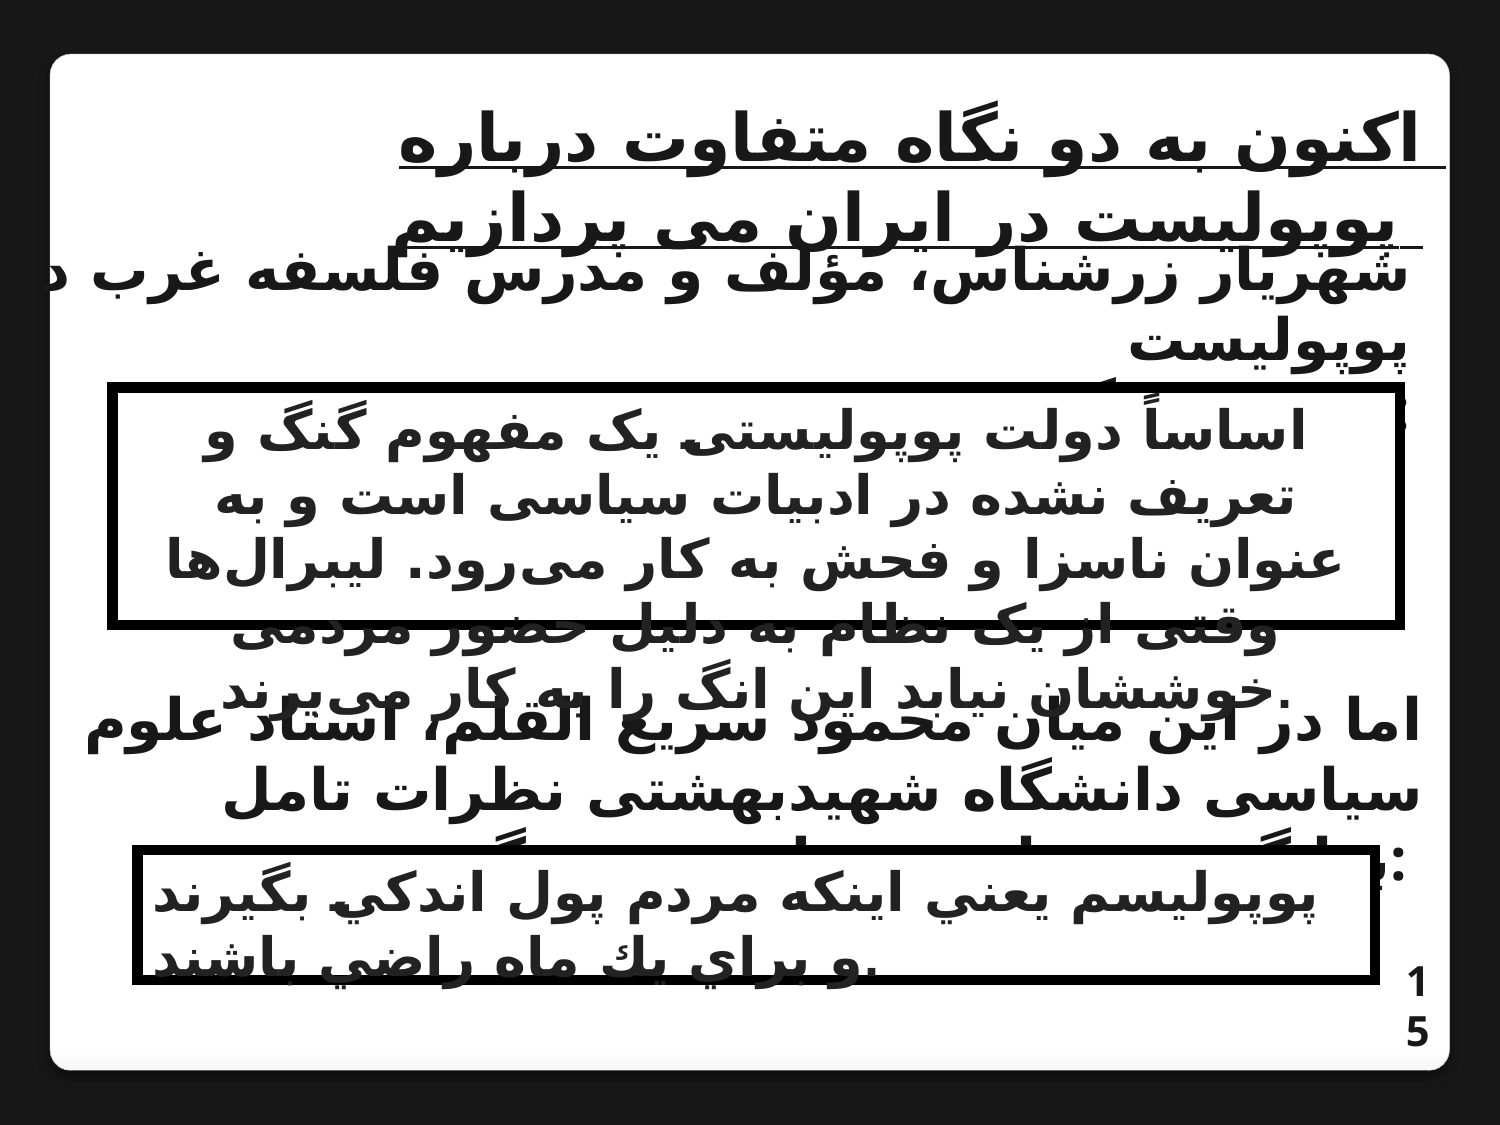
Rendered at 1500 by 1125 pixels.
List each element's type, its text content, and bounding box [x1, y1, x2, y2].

slide_number 15 [1369, 1002, 1445, 1063]
text_box شهریار زر‌شناس، مؤلف و مدرس فلسفه غرب درباره دولت پوپولیست چنین می گوید: [0, 224, 1425, 660]
text_box اما در این میان محمود سریع القلم، استاد علوم سیاسی دانشگاه شهیدبهشتی نظرات تامل برانگیزی درباره پوپولیسم می گوید: [24, 675, 1438, 1040]
text_box پوپوليسم يعني اينكه مردم پول اندكي بگيرند و براي يك ماه راضي باشند. [137, 849, 1375, 981]
text_box اساساً دولت پوپولیستی یک مفهوم گنگ و تعریف نشده در ادبیات سیاسی است و به عنوان ناسزا و فحش به کار می‌رود. لیبرال‌ها وقتی از یک نظام به دلیل حضور مردمی خوششان نیابد این انگ را به کار می‌برند. [112, 387, 1400, 625]
text_box اکنون به دو نگاه متفاوت درباره پوپولیست در ایران می پردازیم [50, 87, 1438, 263]
